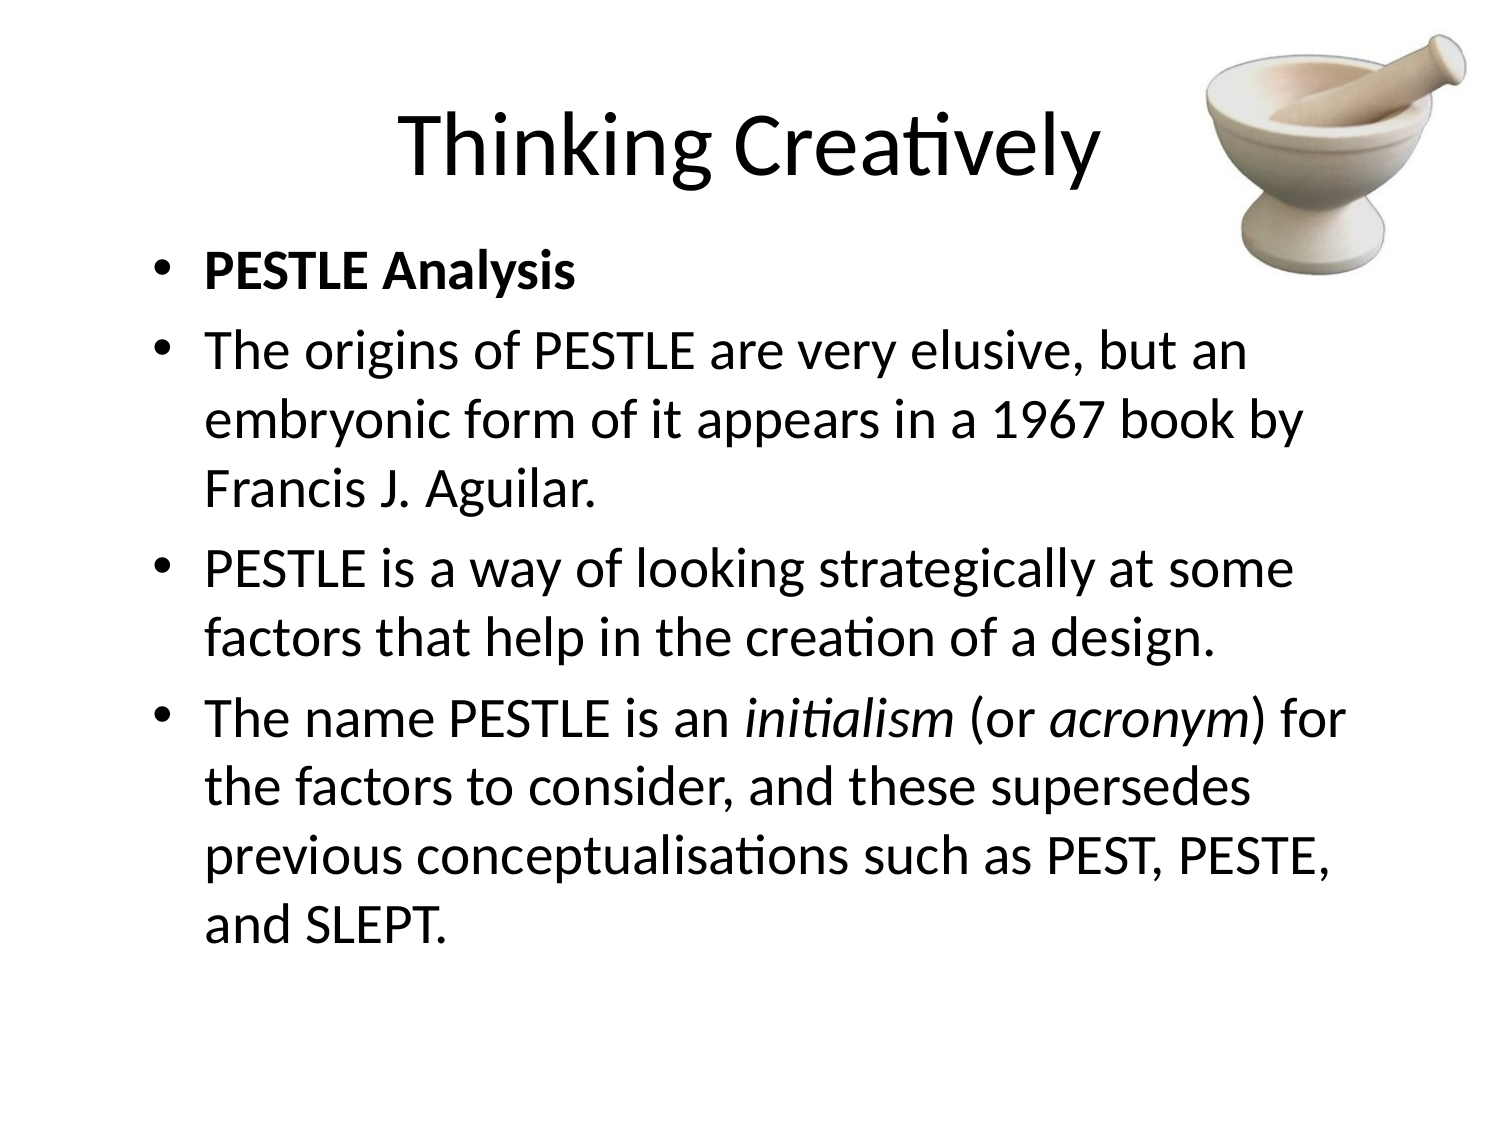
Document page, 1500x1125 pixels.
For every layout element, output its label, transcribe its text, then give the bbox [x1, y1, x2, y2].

list PESTLE Analysis The origins of PESTLE are very elusive, but an embryonic form of it appears in a 1967 book by Francis J. Aguilar. PESTLE is a way of looking strategically at some factors that help in the creation of a design. The name PESTLE is an initialism (or acronym) for the factors to consider, and these supersedes previous conceptualisations such as PEST, PESTE, and SLEPT. [137, 224, 1413, 975]
picture [1198, 30, 1472, 282]
title Thinking Creatively [75, 45, 1193, 233]
